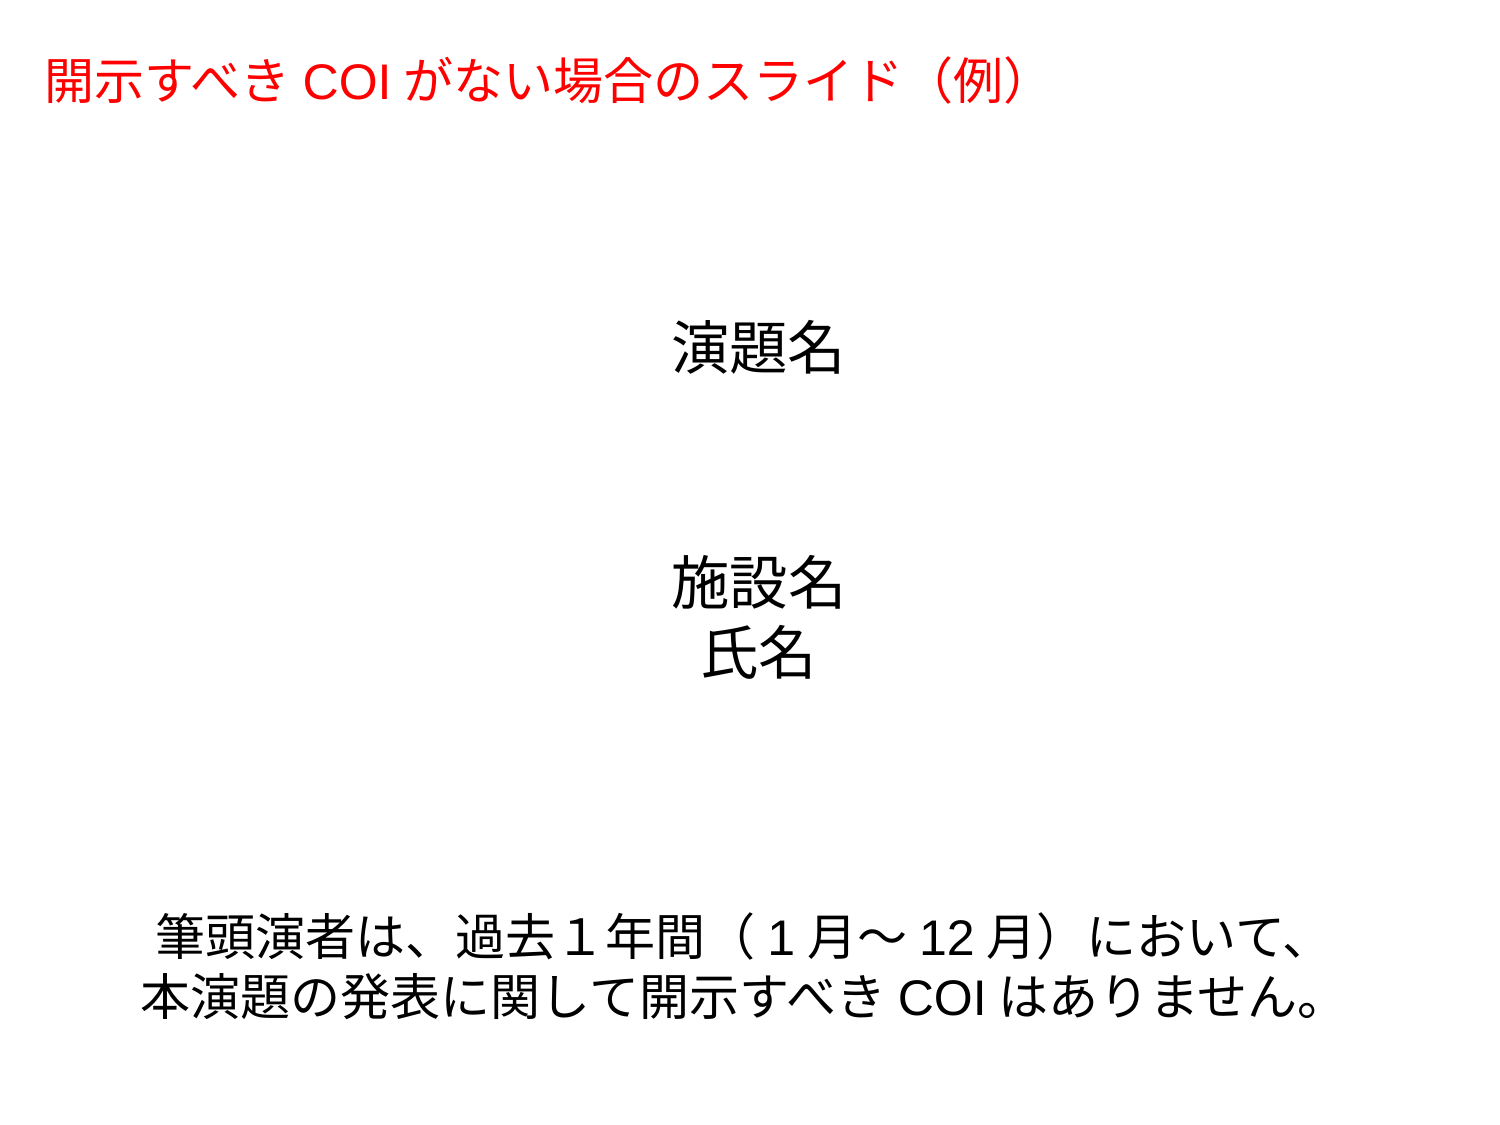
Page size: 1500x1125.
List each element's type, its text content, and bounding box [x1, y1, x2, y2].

text_box 施設名 氏名 [656, 538, 862, 694]
text_box 開示すべきCOIがない場合のスライド（例） [29, 42, 1436, 118]
text_box 演題名 [656, 303, 862, 389]
text_box 筆頭演者は、過去１年間（1月～12月）において、 本演題の発表に関して開示すべきCOIはありません。 [41, 898, 1447, 1033]
